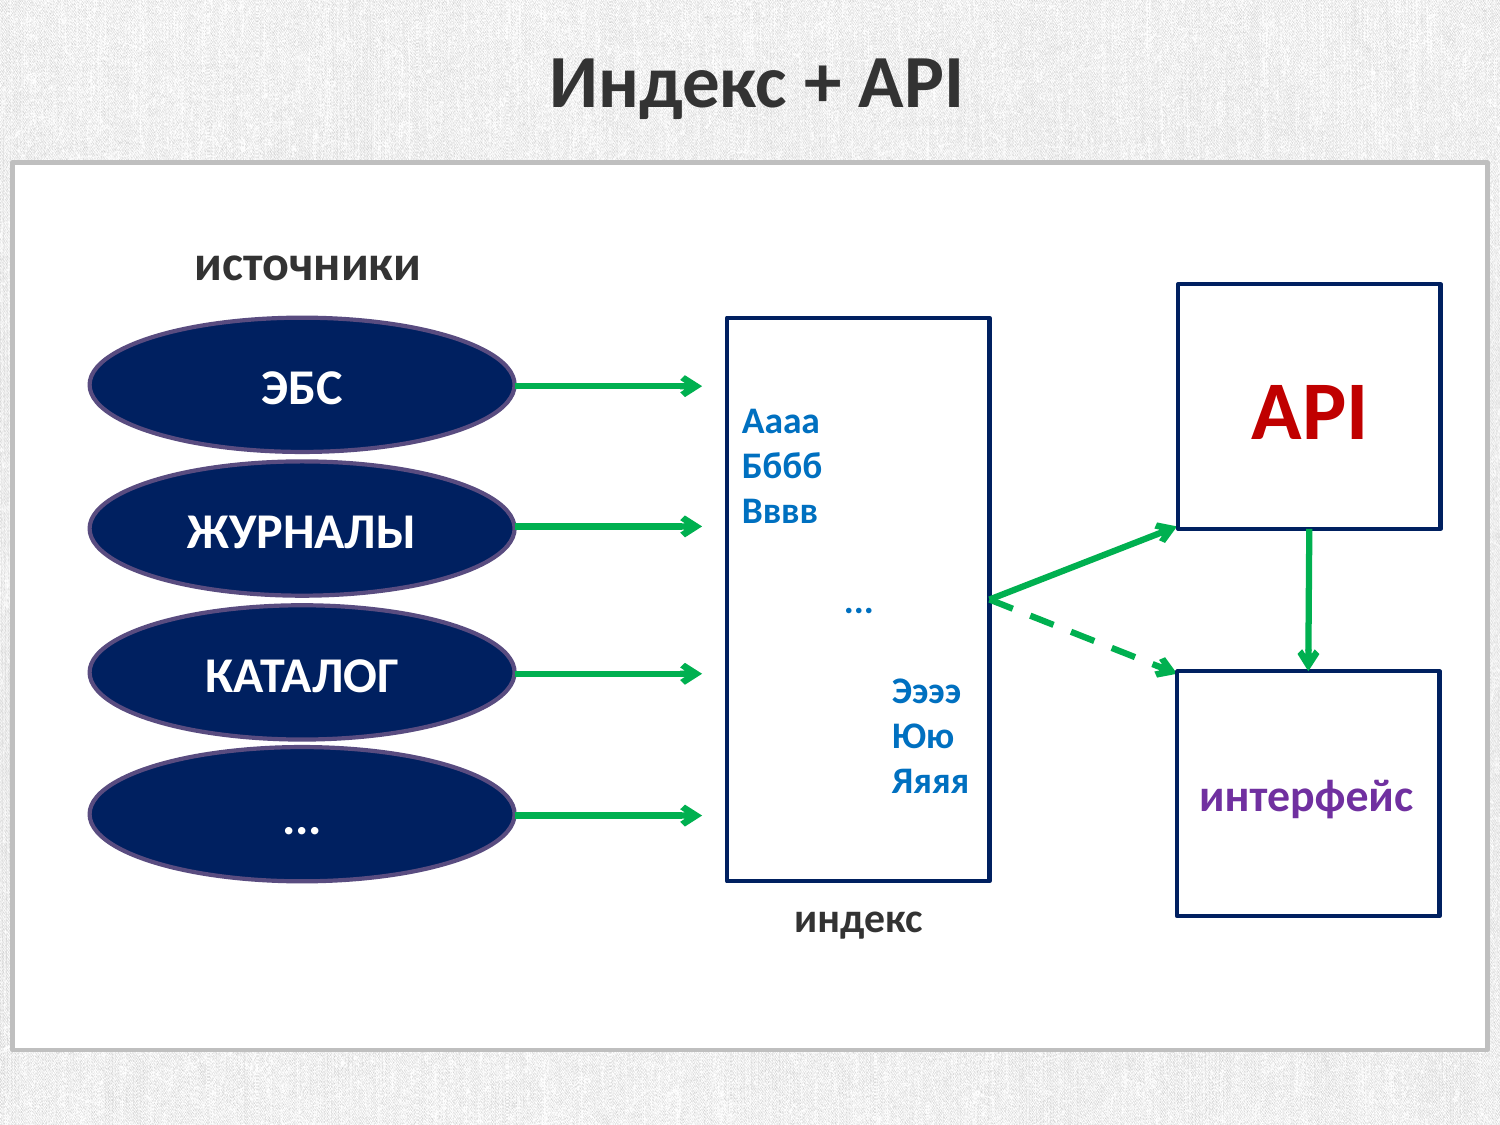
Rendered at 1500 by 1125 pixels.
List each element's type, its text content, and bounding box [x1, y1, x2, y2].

text_box ЭБС [87, 315, 517, 455]
text_box Аааа Бббб Вввв ... Ээээ Юю Яяяя [727, 388, 990, 809]
text_box КАТАЛОГ [87, 603, 517, 742]
text_box индекс [727, 883, 990, 949]
text_box [1176, 282, 1443, 531]
text_box ЖУРНАЛЫ [87, 459, 517, 598]
text_box ... [87, 744, 517, 884]
text_box [1175, 669, 1442, 918]
text_box API [1179, 348, 1442, 464]
text_box интерфейс [1175, 758, 1438, 829]
picture [0, 0, 1500, 1125]
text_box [989, 526, 1178, 600]
text_box источники [180, 223, 437, 299]
text_box [725, 316, 992, 883]
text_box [989, 616, 1178, 675]
title Индекс + API [19, 24, 1495, 150]
